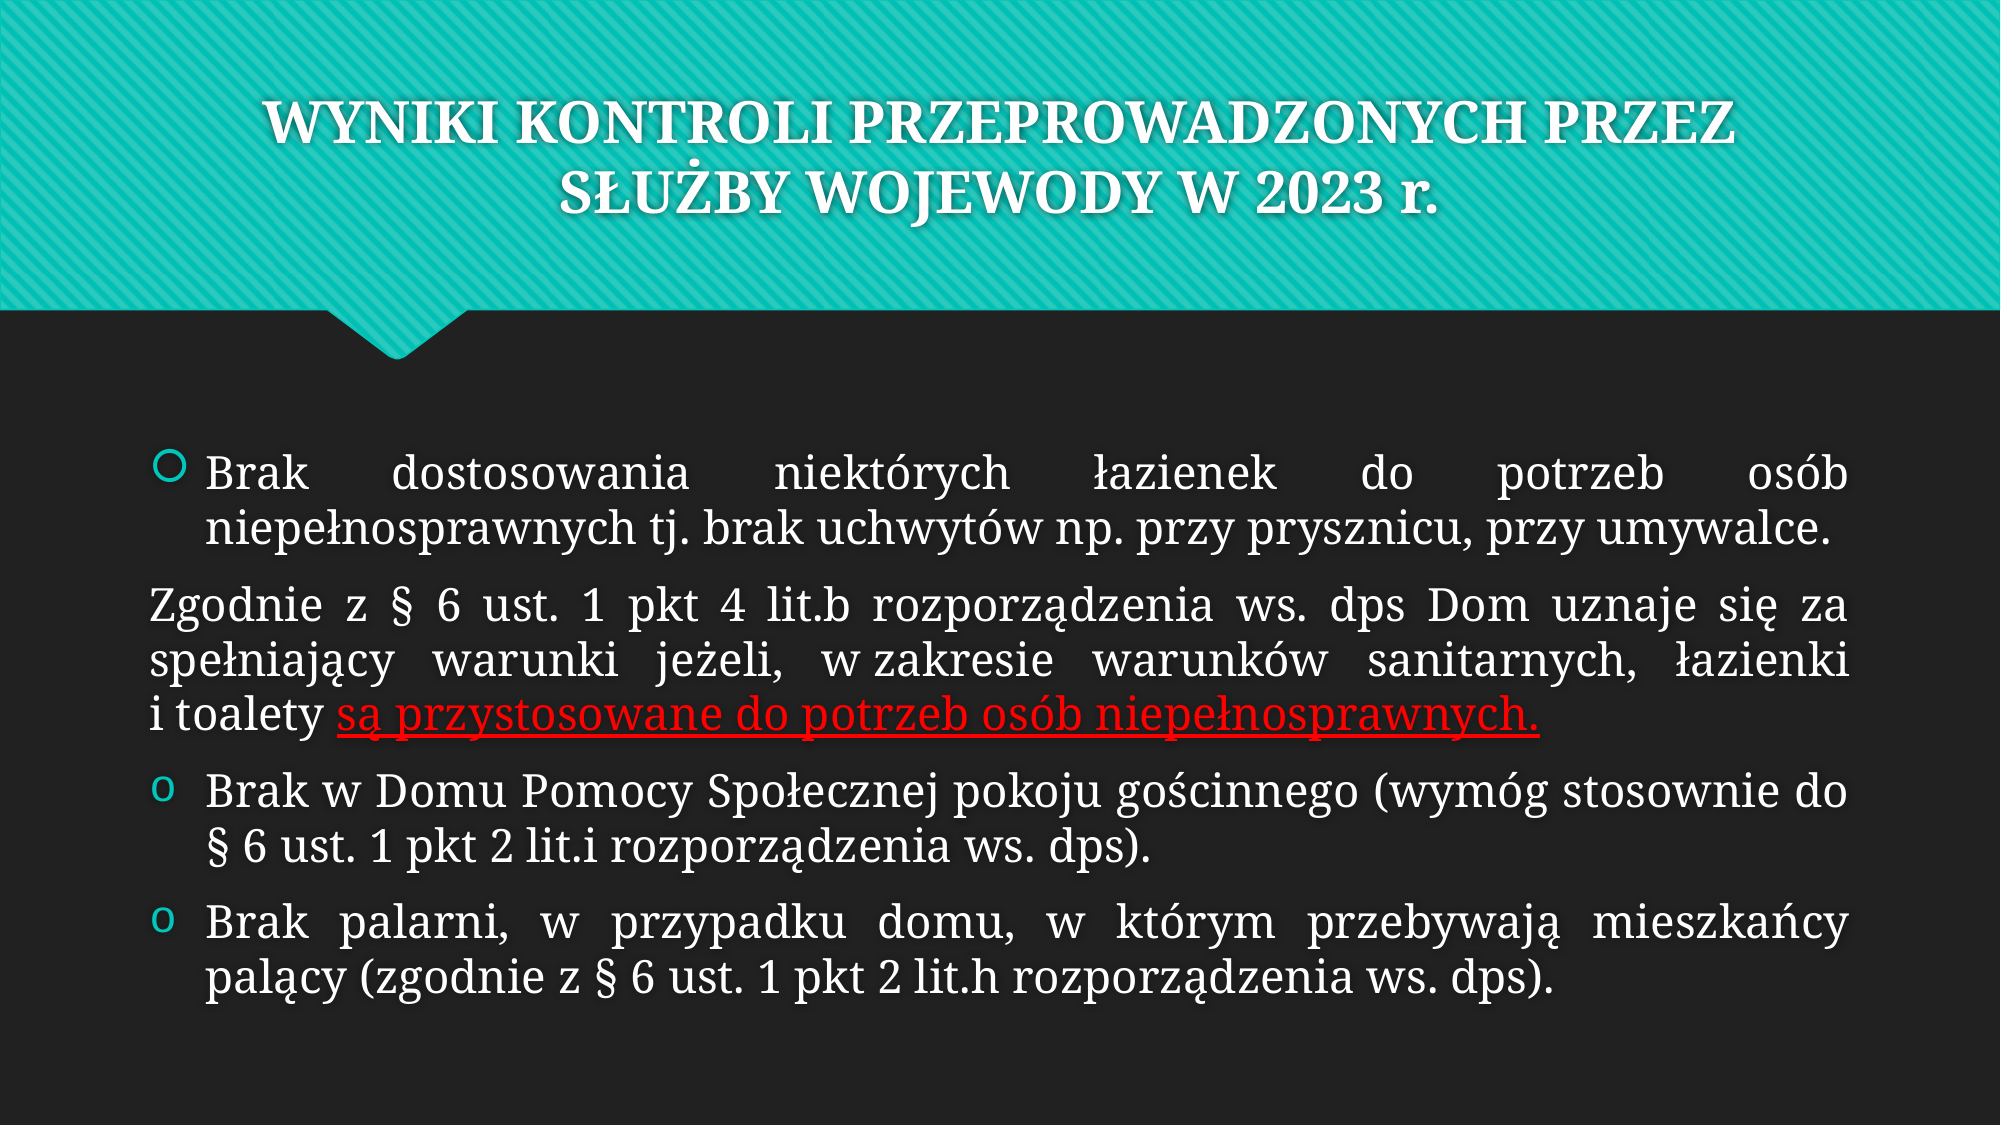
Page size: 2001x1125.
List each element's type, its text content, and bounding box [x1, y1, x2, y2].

list Brak dostosowania niektórych łazienek do potrzeb osób niepełnosprawnych tj. brak uchwytów np. przy prysznicu, przy umywalce. Zgodnie z § 6 ust. 1 pkt 4 lit.b rozporządzenia ws. dps Dom uznaje się za spełniający warunki jeżeli, w zakresie warunków sanitarnych, łazienki i toalety są przystosowane do potrzeb osób niepełnosprawnych. Brak w Domu Pomocy Społecznej pokoju gościnnego (wymóg stosownie do § 6 ust. 1 pkt 2 lit.i rozporządzenia ws. dps). Brak palarni, w przypadku domu, w którym przebywają mieszkańcy palący (zgodnie z § 6 ust. 1 pkt 2 lit.h rozporządzenia ws. dps). [134, 364, 1866, 1077]
title WYNIKI KONTROLI PRZEPROWADZONYCH PRZEZ SŁUŻBY WOJEWODY W 2023 r. [132, 73, 1868, 233]
